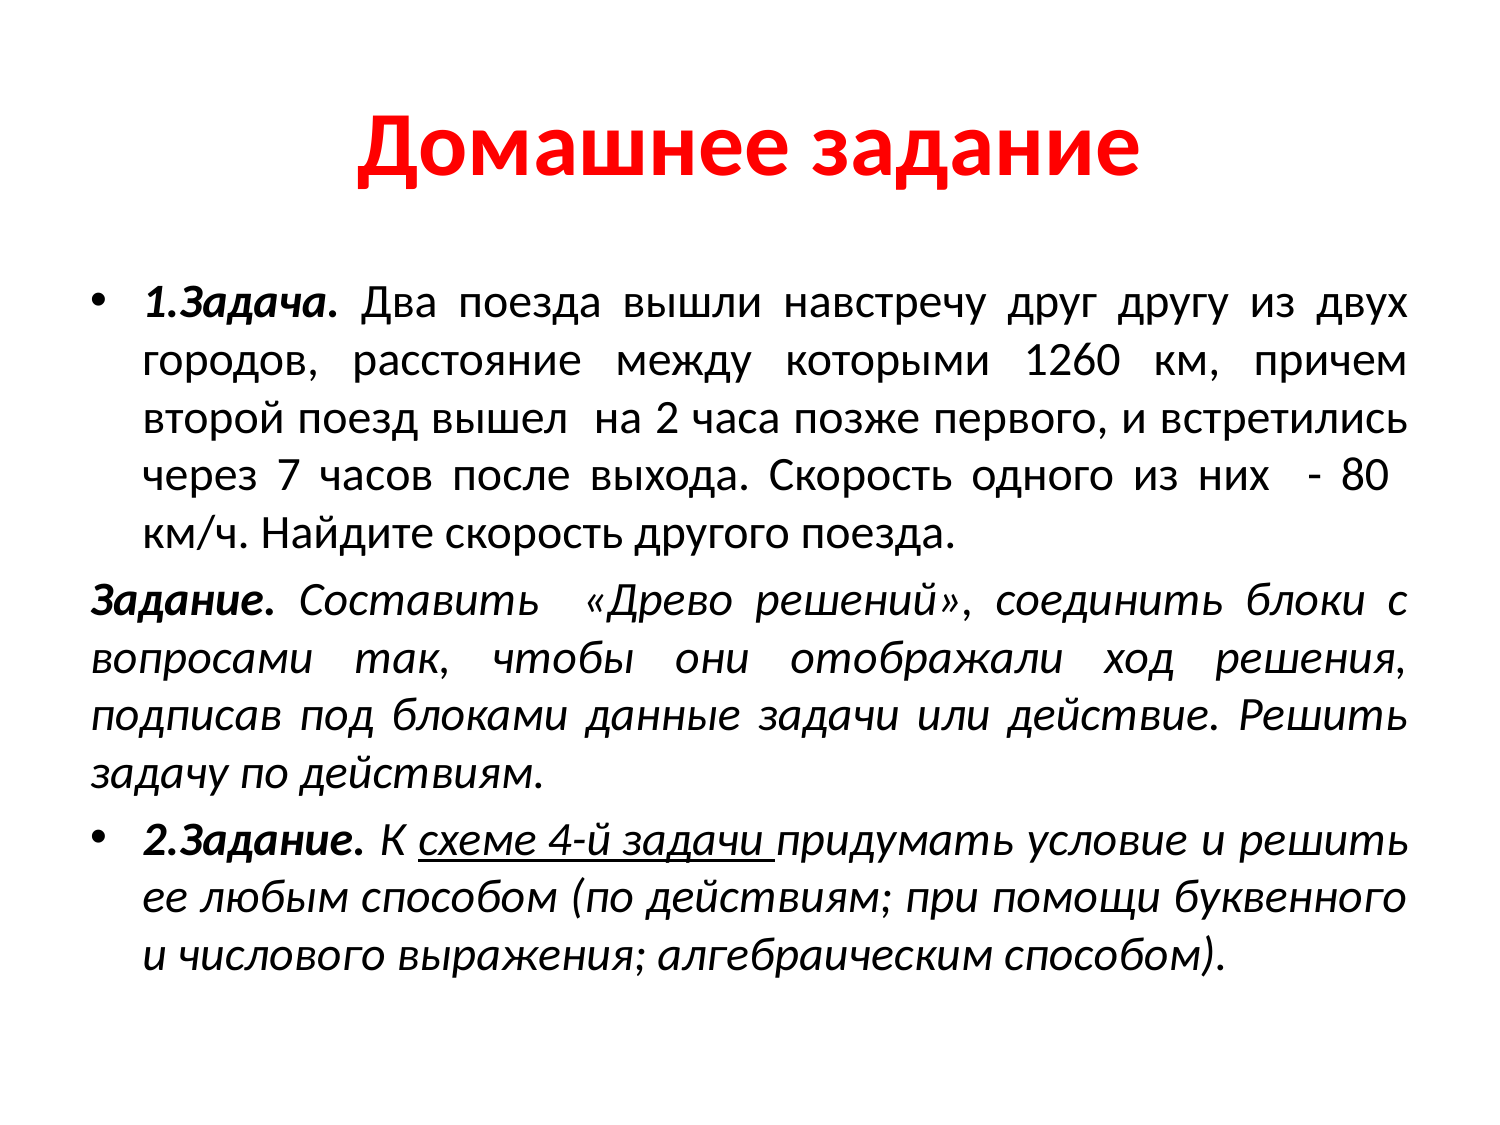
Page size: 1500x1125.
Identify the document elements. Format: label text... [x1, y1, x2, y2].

list 1.Задача. Два поезда вышли навстречу друг другу из двух городов, расстояние между которыми 1260 км, причем второй поезд вышел на 2 часа позже первого, и встретились через 7 часов после выхода. Скорость одного из них - 80 км/ч. Найдите скорость другого поезда. Задание. Составить «Древо решений», соединить блоки с вопросами так, чтобы они отображали ход решения, подписав под блоками данные задачи или действие. Решить задачу по действиям. 2.Задание. К схеме 4-й задачи придумать условие и решить ее любым способом (по действиям; при помощи буквенного и числового выражения; алгебраическим способом). [75, 262, 1425, 1005]
title Домашнее задание [75, 45, 1425, 233]
